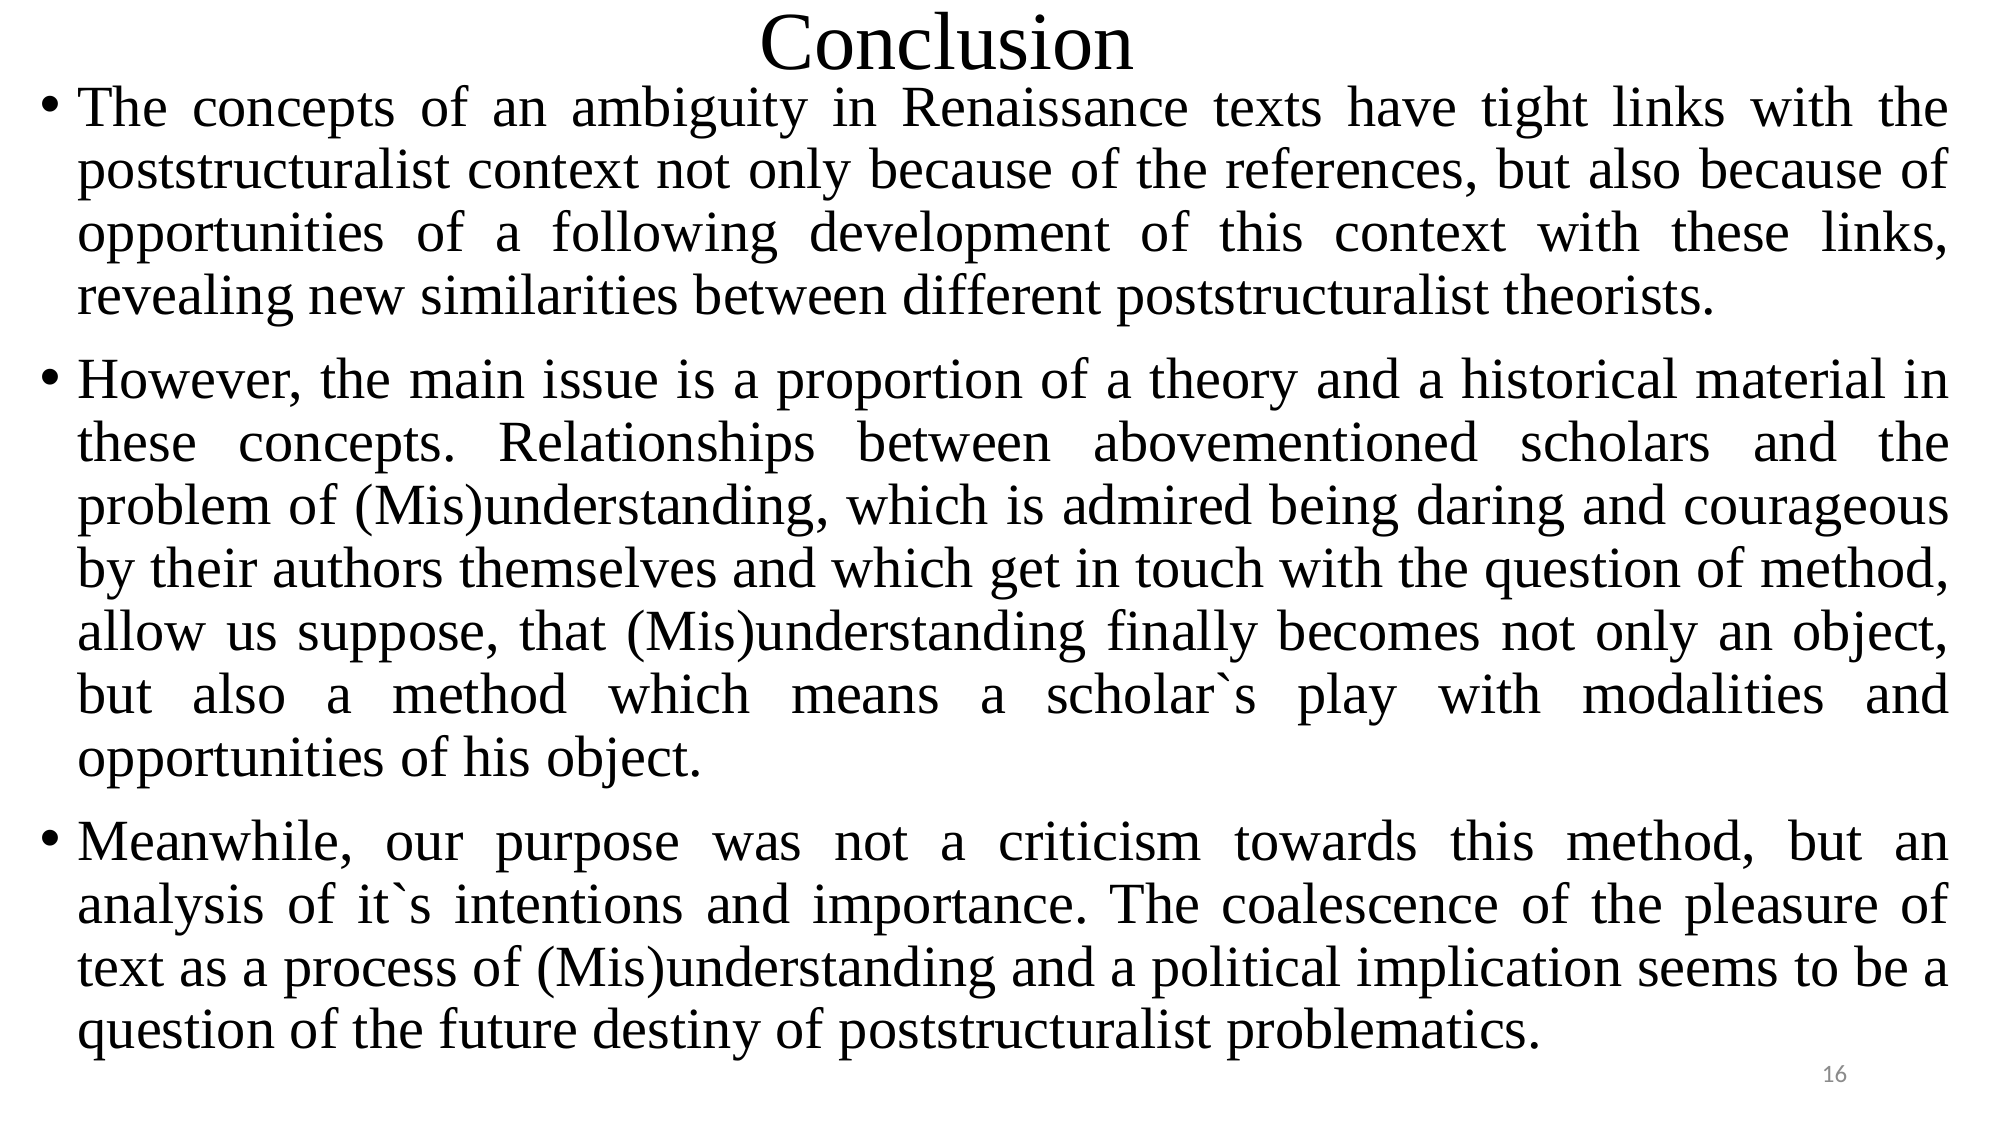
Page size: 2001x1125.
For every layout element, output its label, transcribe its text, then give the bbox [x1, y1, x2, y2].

title Conclusion [73, 0, 1821, 68]
list The concepts of an ambiguity in Renaissance texts have tight links with the poststructuralist context not only because of the references, but also because of opportunities of a following development of this context with these links, revealing new similarities between different poststructuralist theorists. However, the main issue is a proportion of a theory and a historical material in these concepts. Relationships between abovementioned scholars and the problem of (Mis)understanding, which is admired being daring and courageous by their authors themselves and which get in touch with the question of method, allow us suppose, that (Mis)understanding finally becomes not only an object, but also a method which means a scholar`s play with modalities and opportunities of his object. Meanwhile, our purpose was not a criticism towards this method, but an analysis of it`s intentions and importance. The coalescence of the pleasure of text as a process of (Mis)understanding and a political implication seems to be a question of the future destiny of poststructuralist problematics. [24, 68, 1966, 1103]
slide_number 16 [1412, 1042, 1863, 1103]
